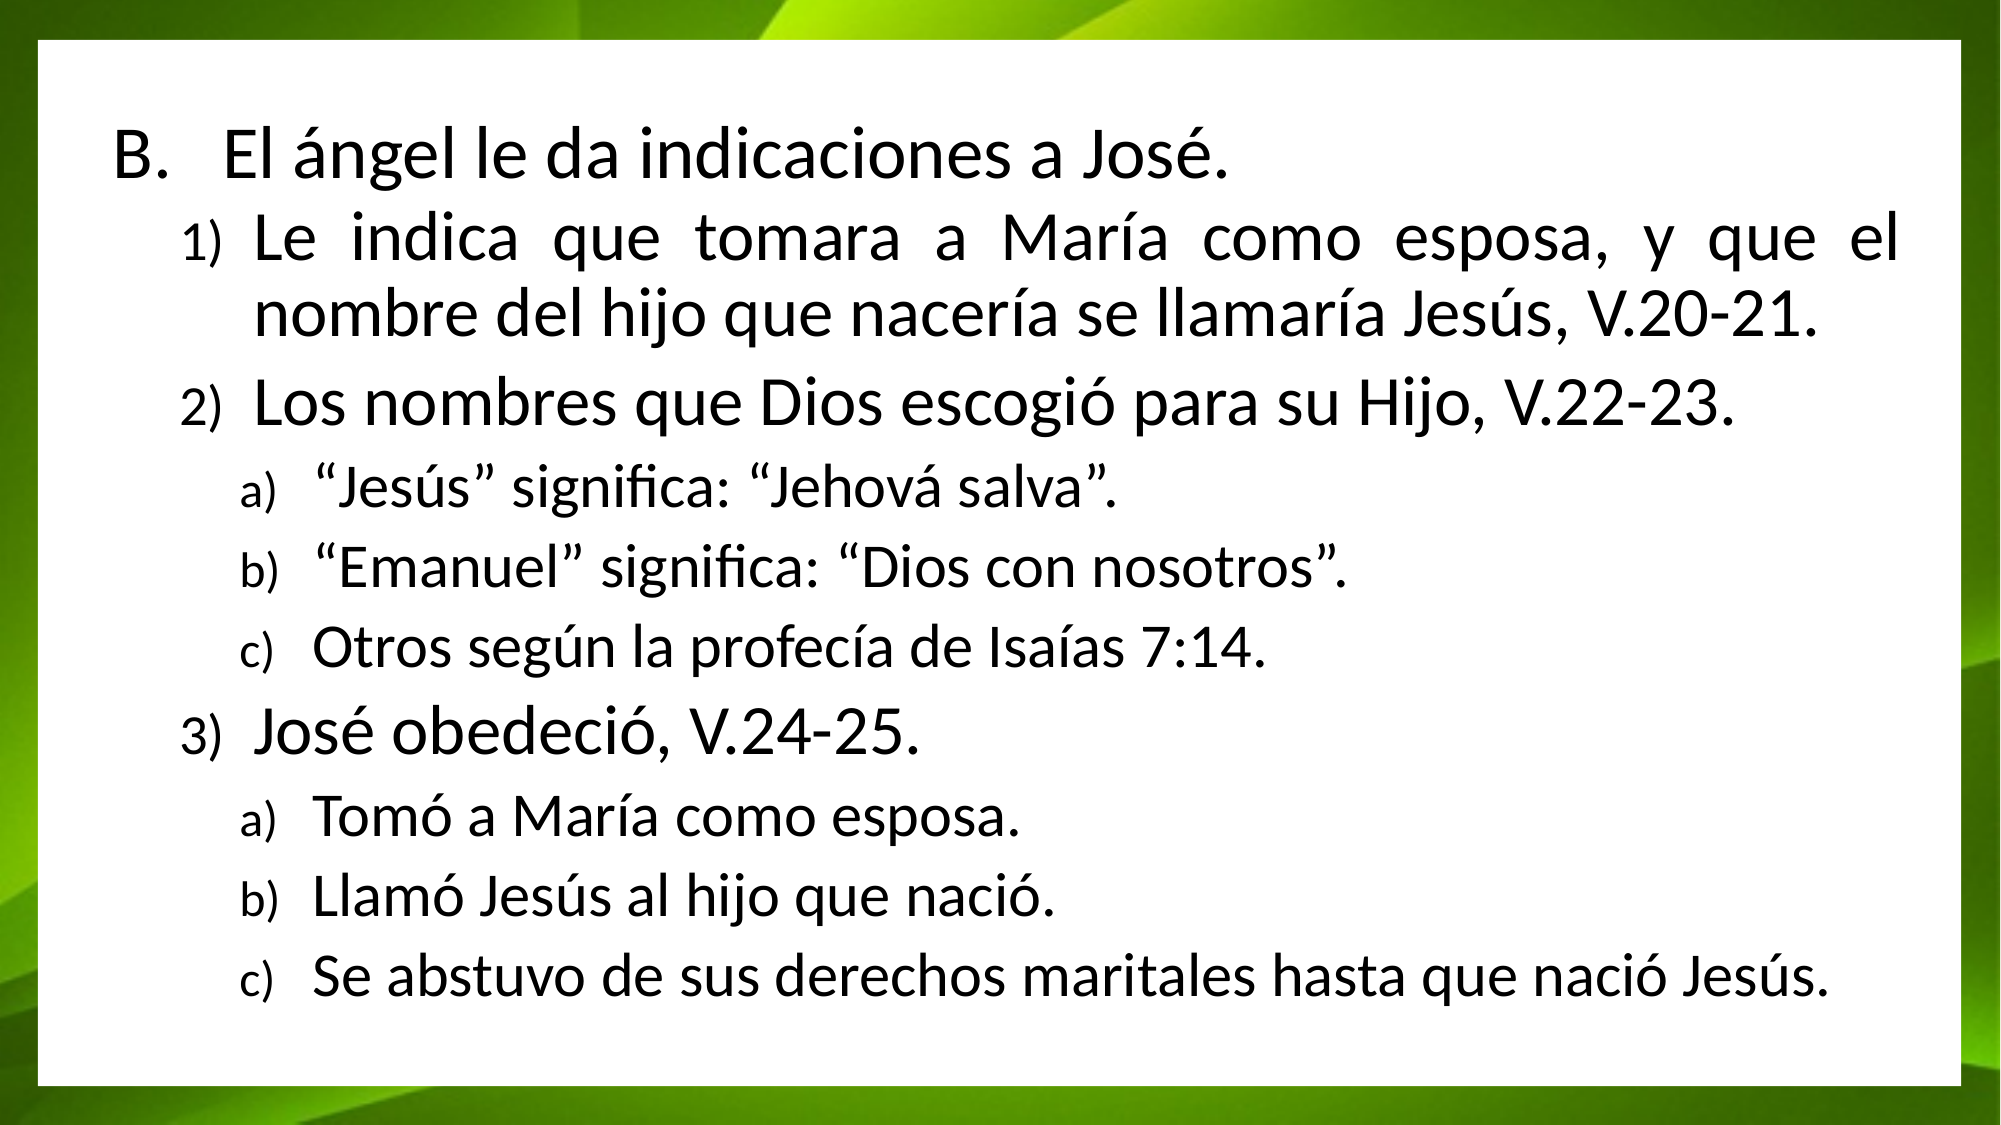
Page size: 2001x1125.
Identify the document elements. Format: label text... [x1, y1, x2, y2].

list El ángel le da indicaciones a José. Le indica que tomara a María como esposa, y que el nombre del hijo que nacería se llamaría Jesús, V.20-21. Los nombres que Dios escogió para su Hijo, V.22-23. “Jesús” significa: “Jehová salva”. “Emanuel” significa: “Dios con nosotros”. Otros según la profecía de Isaías 7:14. José obedeció, V.24-25. Tomó a María como esposa. Llamó Jesús al hijo que nació. Se abstuvo de sus derechos maritales hasta que nació Jesús. [90, 92, 1919, 1031]
picture [0, 0, 2001, 1125]
